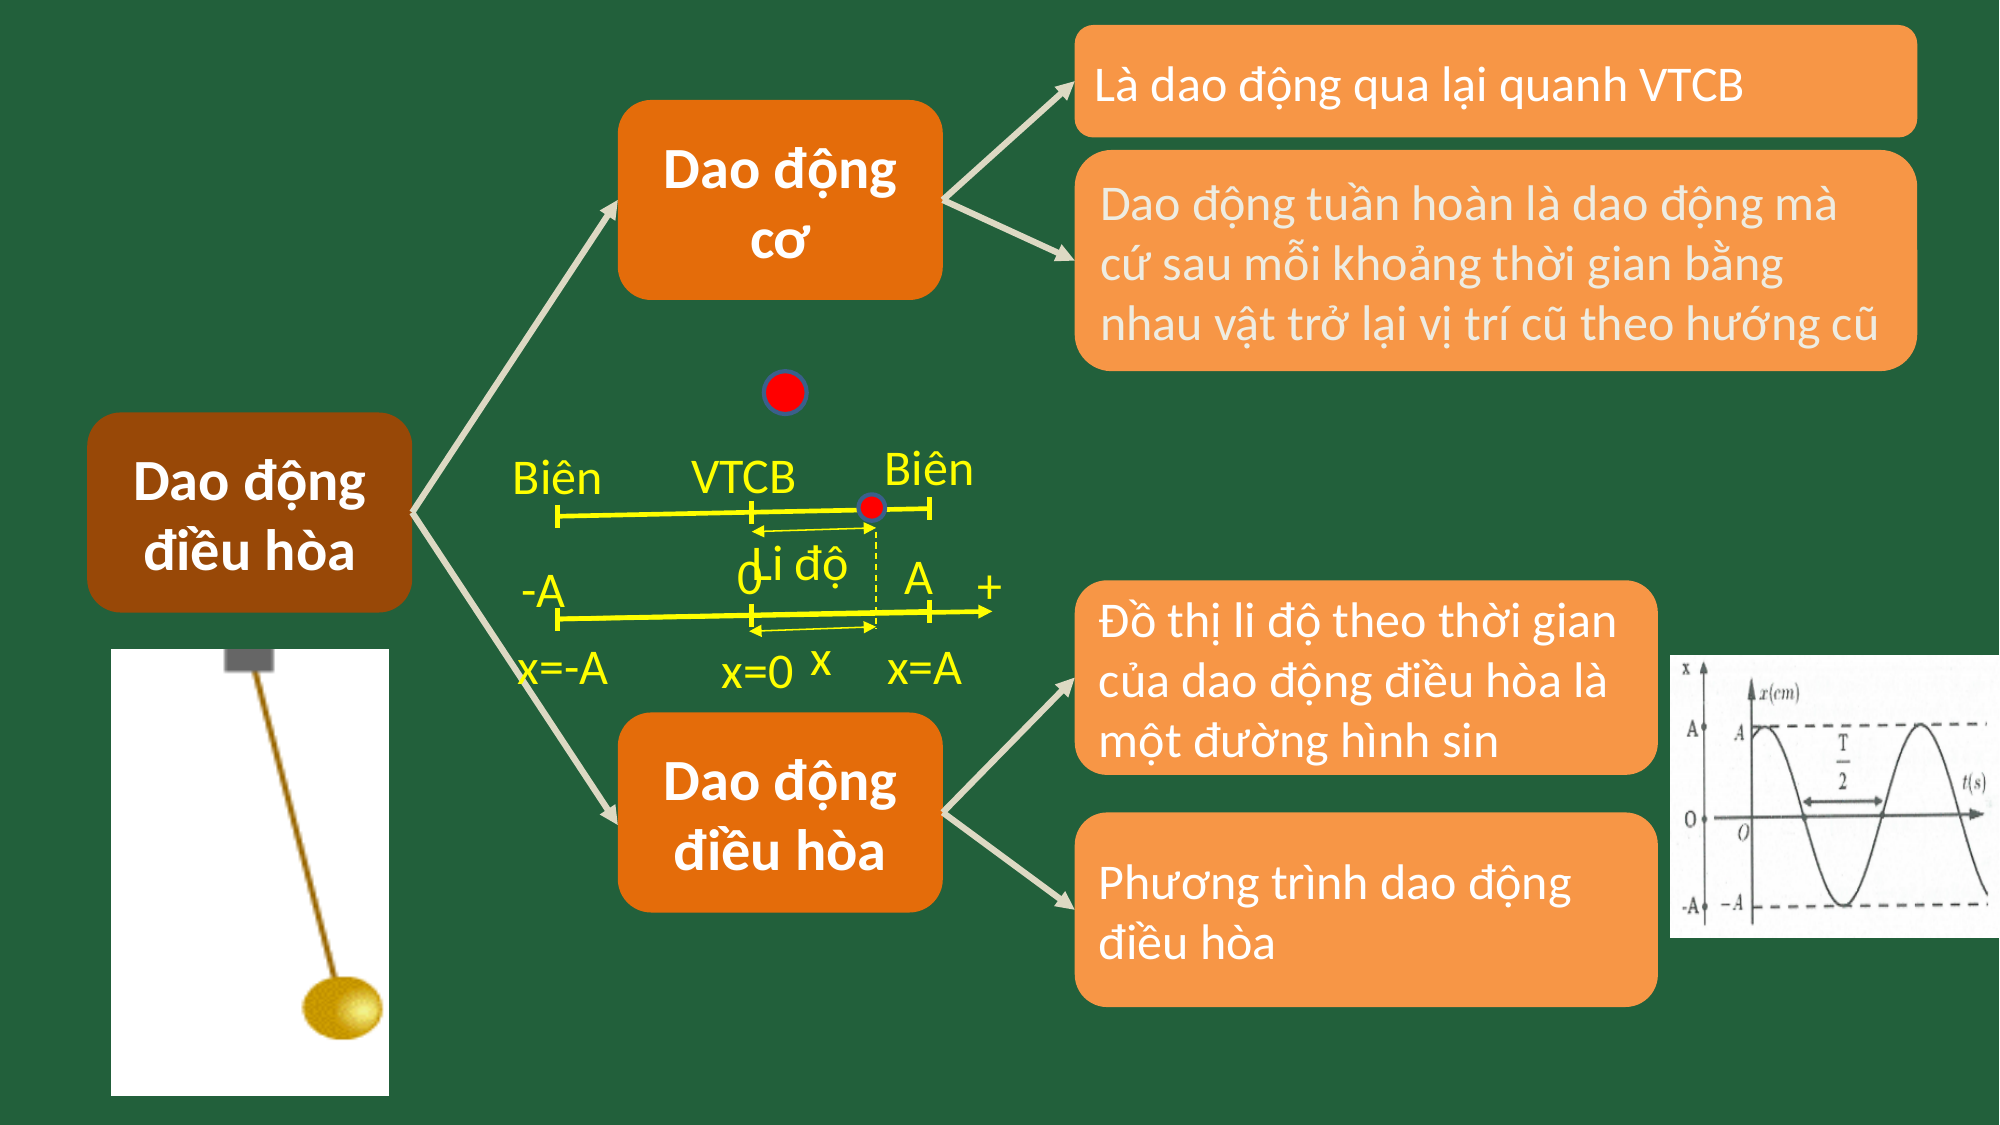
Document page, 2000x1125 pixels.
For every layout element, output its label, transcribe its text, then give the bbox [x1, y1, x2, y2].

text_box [520, 428, 1025, 679]
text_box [411, 199, 619, 511]
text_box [942, 80, 1075, 199]
text_box [761, 369, 809, 417]
text_box Là dao động qua lại quanh VTCB [1072, 22, 1920, 140]
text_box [942, 812, 1075, 910]
picture [1670, 655, 2000, 938]
text_box Dao động cơ [615, 97, 945, 303]
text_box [942, 199, 1075, 261]
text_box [942, 677, 1075, 811]
text_box Dao động điều hòa [615, 710, 937, 915]
text_box Dao động điều hòa [85, 410, 406, 615]
picture [110, 649, 389, 1096]
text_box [411, 512, 619, 826]
text_box Dao động tuần hoàn là dao động mà cứ sau mỗi khoảng thời gian bằng nhau vật trở lại vị trí cũ theo hướng cũ [1072, 147, 1920, 374]
text_box Đồ thị li độ theo thời gian của dao động điều hòa là một đường hình sin [1072, 578, 1661, 778]
